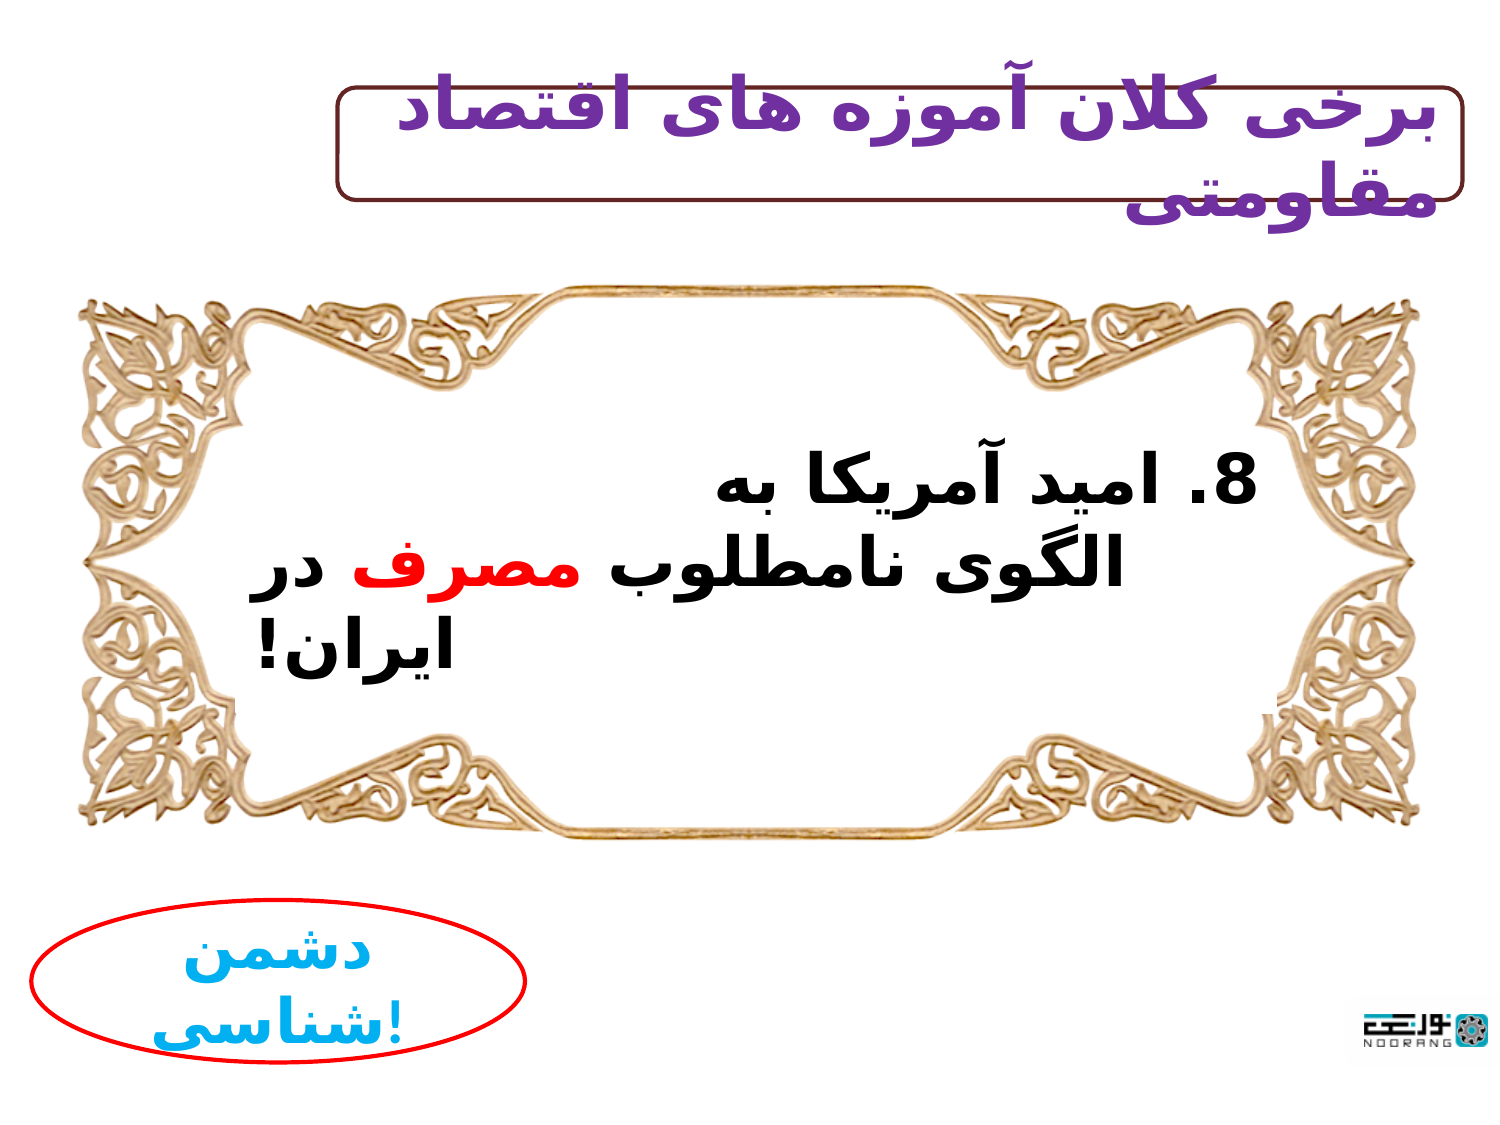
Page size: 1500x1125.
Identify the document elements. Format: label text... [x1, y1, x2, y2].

text_box دشمن شناسی! [29, 897, 528, 1065]
text_box 8. امید آمریکا به الگوی نامطلوب مصرف در ایران! [235, 485, 1277, 714]
text_box برخی کلان آموزه های اقتصاد مقاومتی [335, 85, 1465, 203]
picture [49, 257, 1451, 868]
picture [1364, 1014, 1488, 1047]
